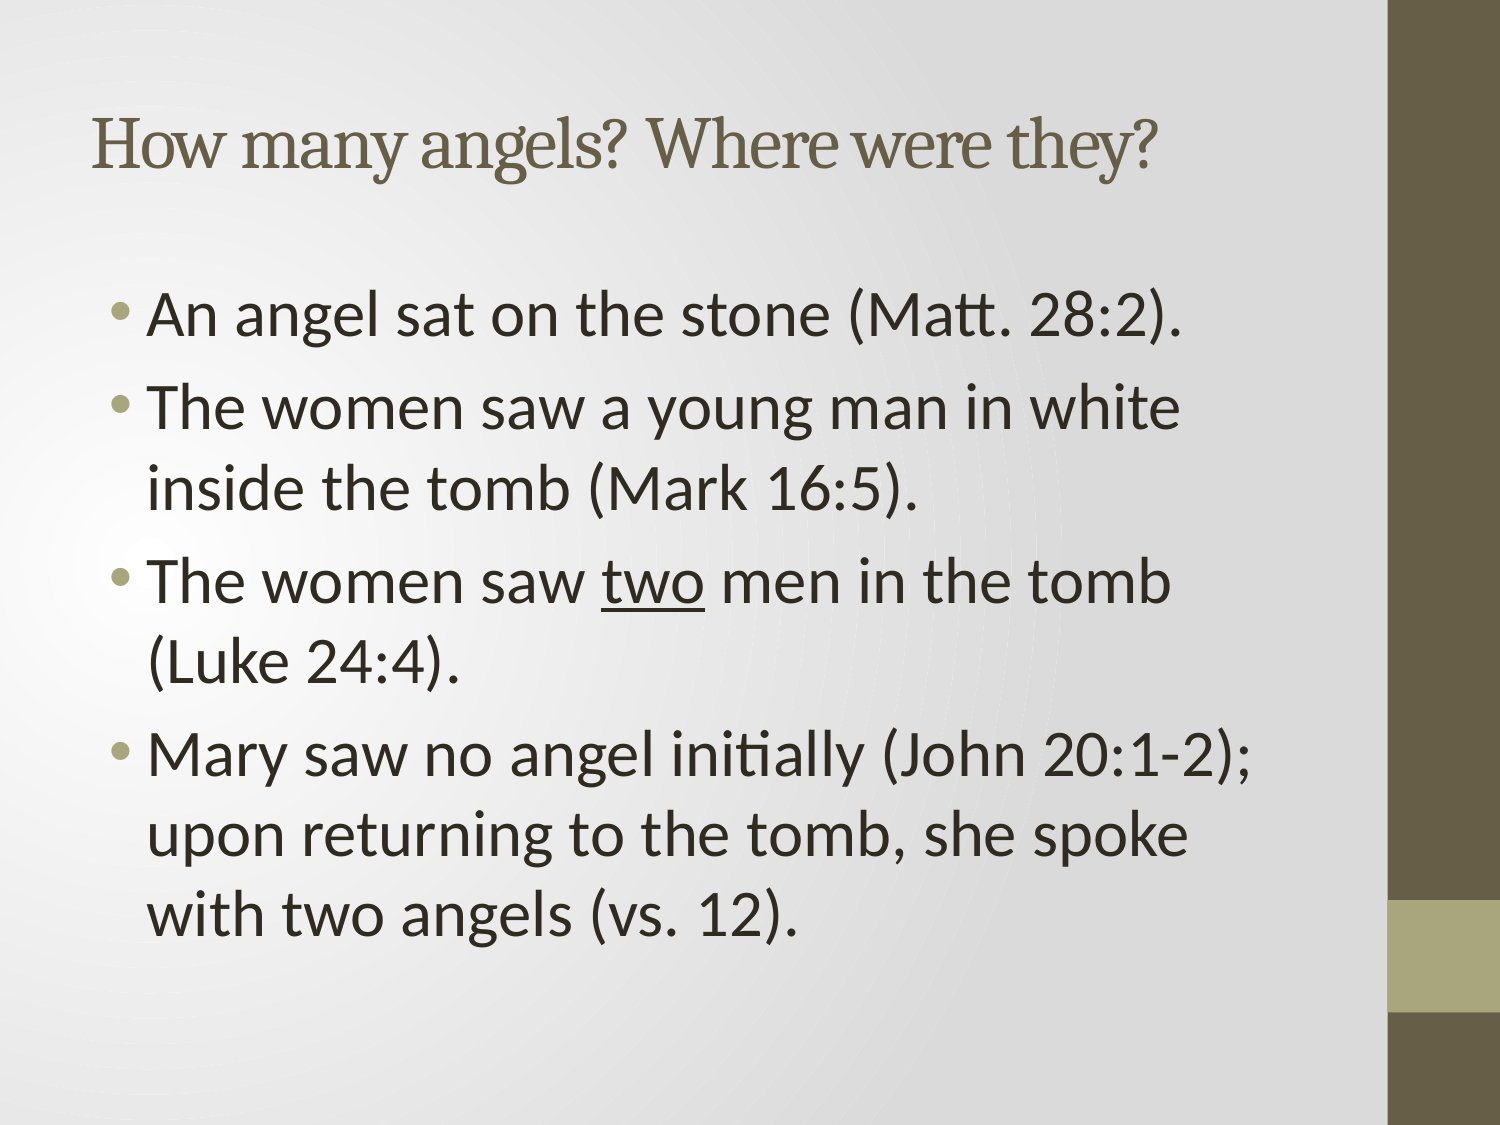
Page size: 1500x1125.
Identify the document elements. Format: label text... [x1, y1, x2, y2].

title How many angels? Where were they? [75, 45, 1325, 233]
list An angel sat on the stone (Matt. 28:2). The women saw a young man in white inside the tomb (Mark 16:5). The women saw two men in the tomb (Luke 24:4). Mary saw no angel initially (John 20:1-2); upon returning to the tomb, she spoke with two angels (vs. 12). [75, 262, 1300, 1050]
